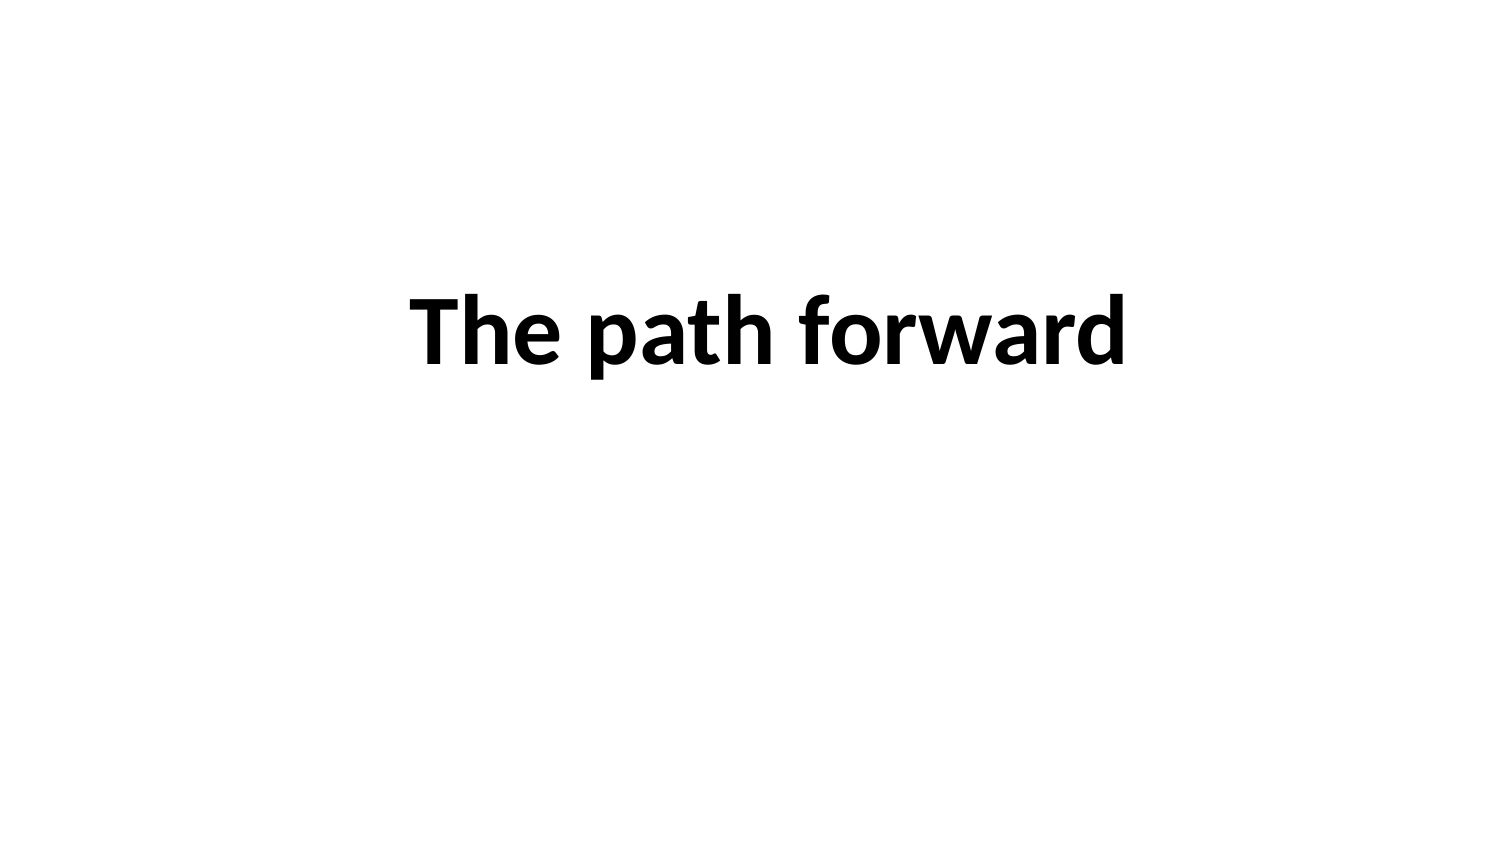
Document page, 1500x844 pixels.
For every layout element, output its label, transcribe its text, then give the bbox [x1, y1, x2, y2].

text_box The path forward [167, 257, 1372, 392]
